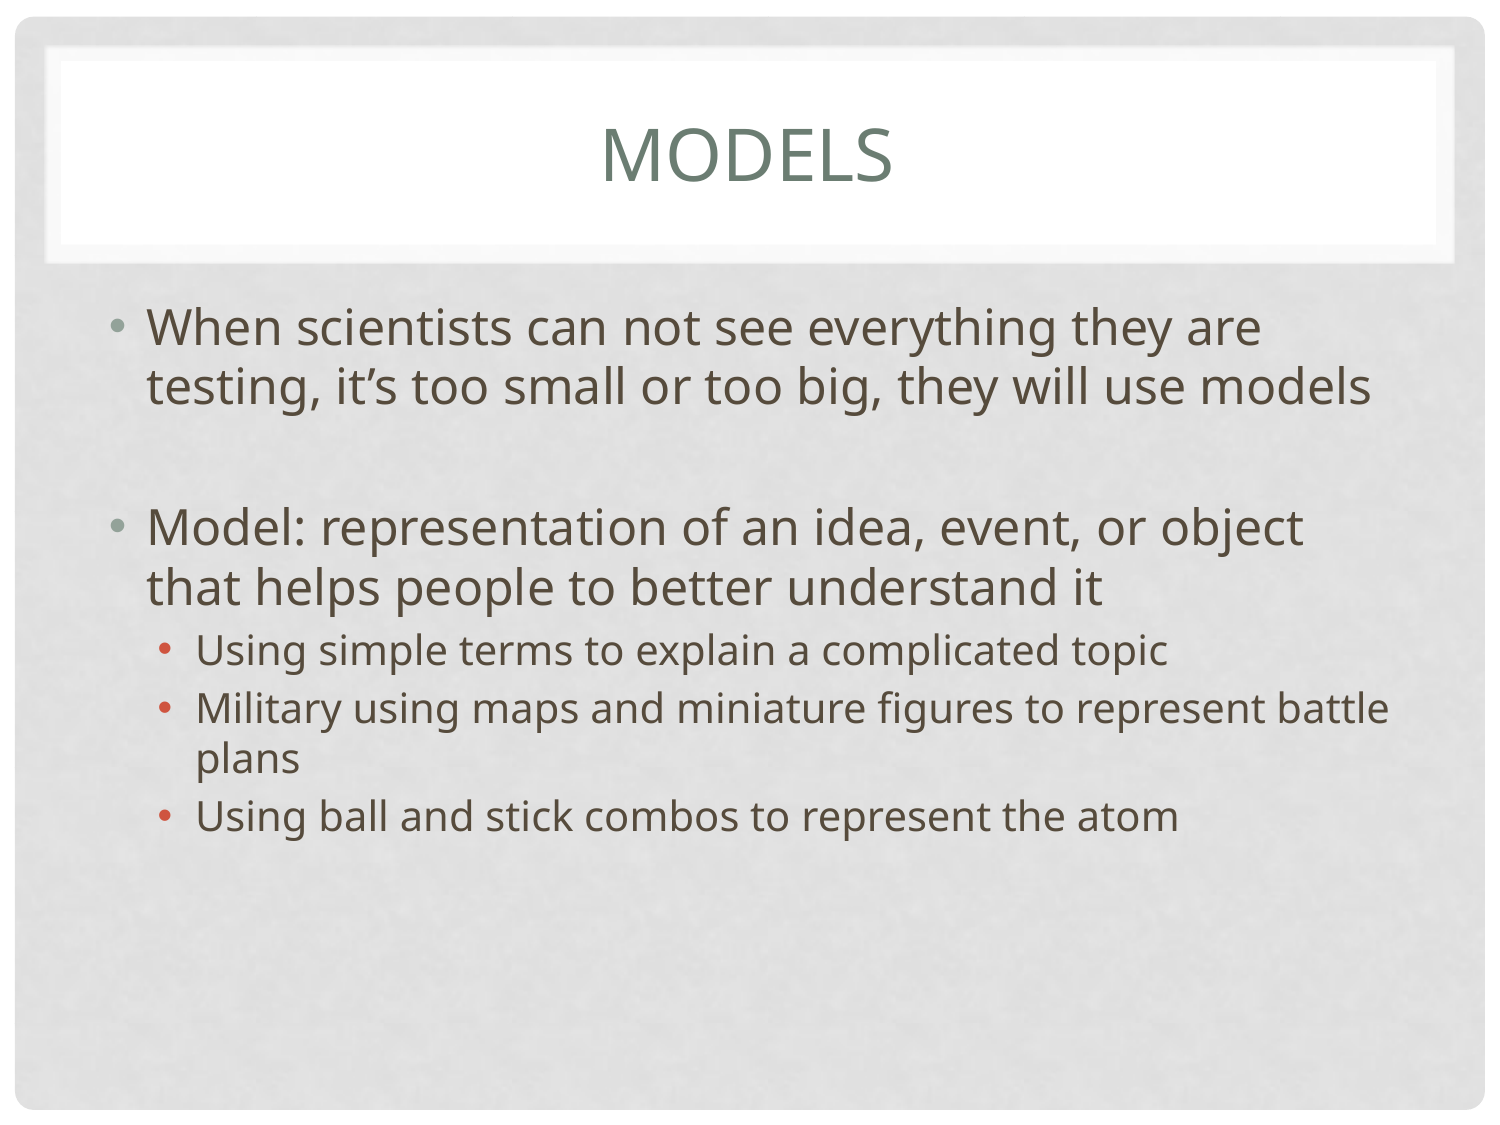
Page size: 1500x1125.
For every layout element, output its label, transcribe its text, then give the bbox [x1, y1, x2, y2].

list When scientists can not see everything they are testing, it’s too small or too big, they will use models Model: representation of an idea, event, or object that helps people to better understand it Using simple terms to explain a complicated topic Military using maps and miniature figures to represent battle plans Using ball and stick combos to represent the atom [75, 287, 1425, 1005]
title Models [69, 66, 1425, 238]
